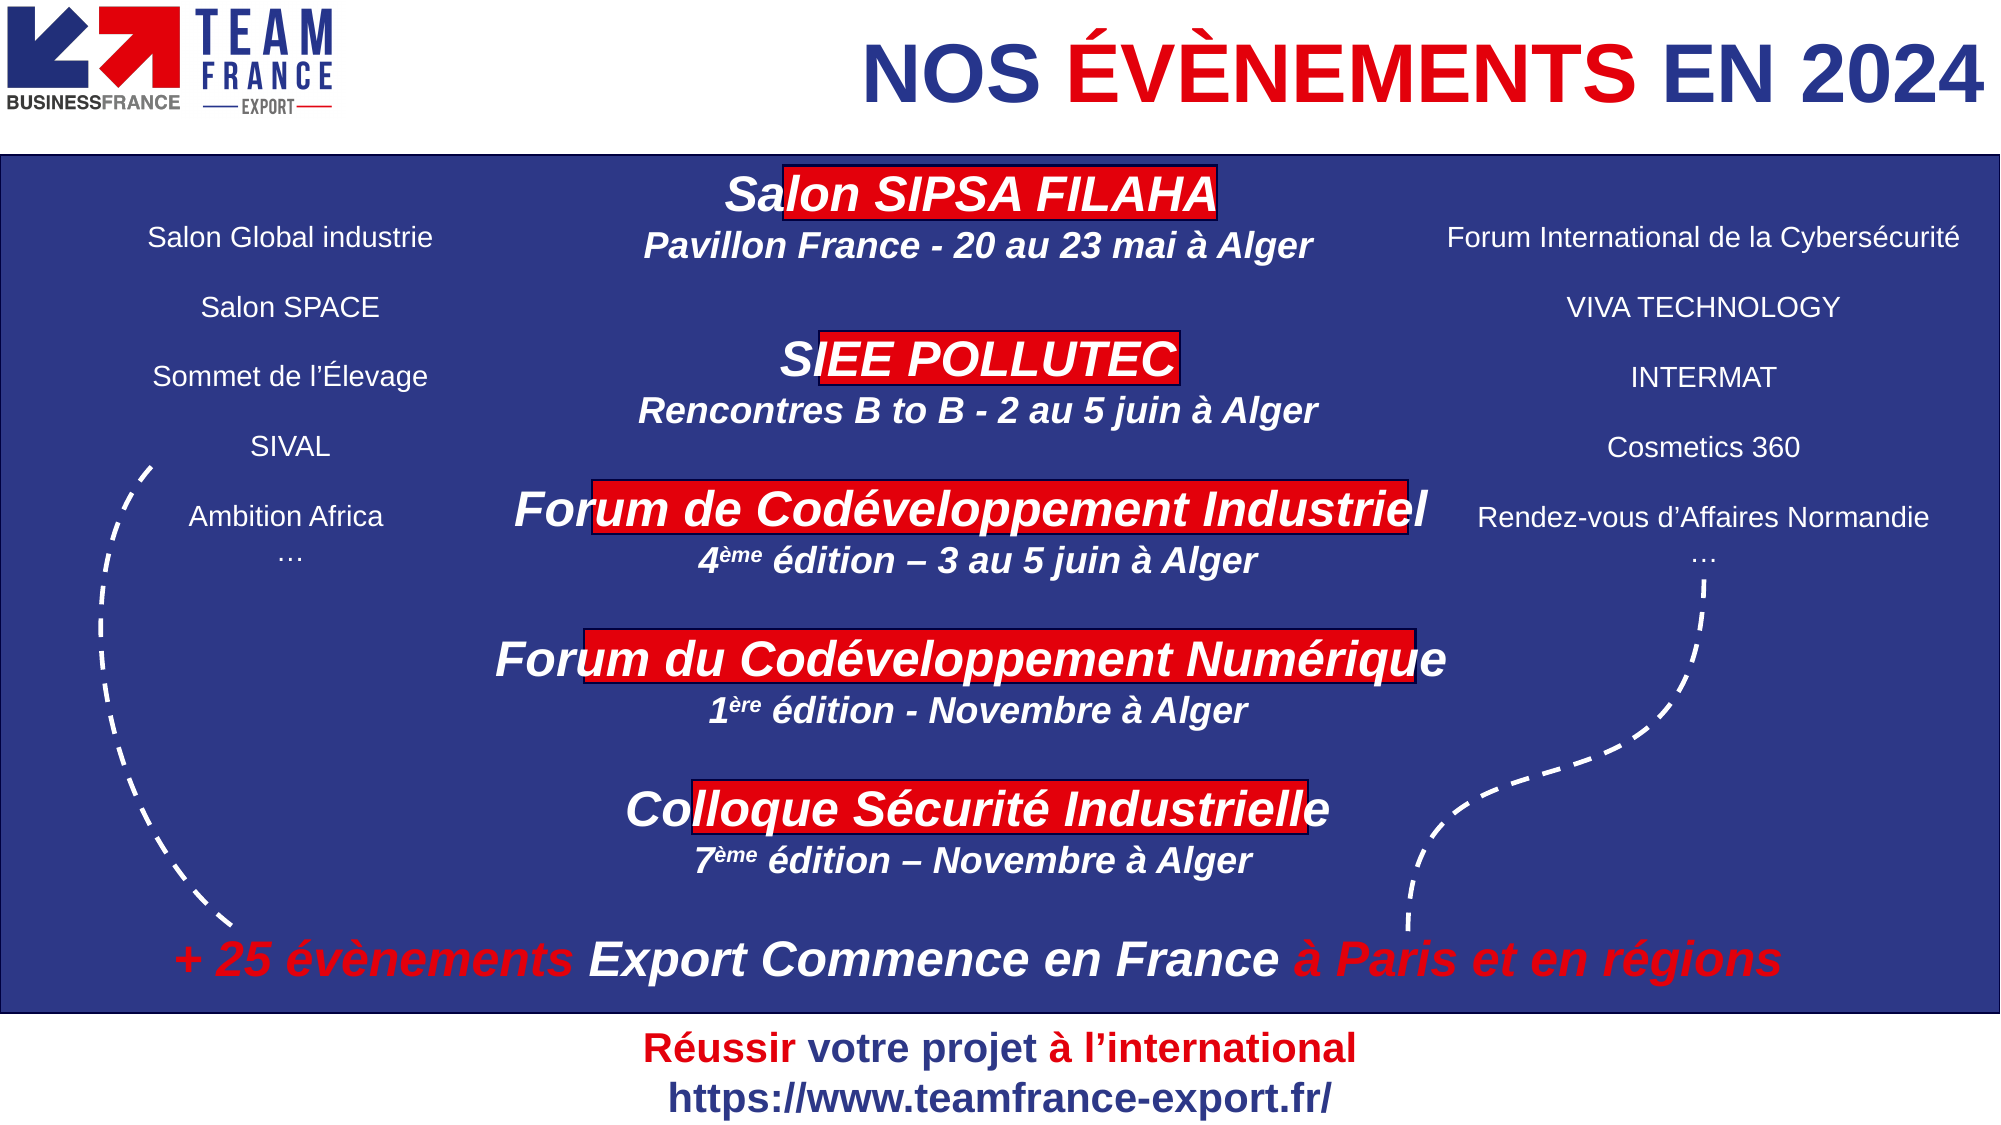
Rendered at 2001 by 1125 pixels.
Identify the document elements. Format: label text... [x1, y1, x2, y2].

text_box Réussir votre projet à l’international https://www.teamfrance-export.fr/ [491, 1013, 1509, 1125]
text_box [0, 154, 2000, 1014]
text_box Forum International de la Cybersécurité VIVA TECHNOLOGY INTERMAT Cosmetics 360 Rendez-vous d’Affaires Normandie … [1422, 211, 1986, 576]
text_box Salon Global industrie Salon SPACE Sommet de l’Élevage SIVAL Ambition Africa … [0, 210, 585, 575]
text_box NOS ÉVÈNEMENTS EN 2024 [527, 12, 2000, 127]
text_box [1380, 607, 1732, 904]
text_box [100, 459, 274, 927]
picture [0, 0, 346, 119]
text_box Salon SIPSA FILAHA Pavillon France - 20 au 23 mai à Alger SIEE POLLUTEC Rencontres B to B - 2 au 5 juin à Alger Forum de Codéveloppement Industriel 4ème édition – 3 au 5 juin à Alger Forum du Codéveloppement Numérique 1ère édition - Novembre à Alger Colloque Sécurité Industrielle 7ème édition – Novembre à Alger + 25 évènements Export Commence en France à Paris et en régions [34, 153, 1923, 994]
